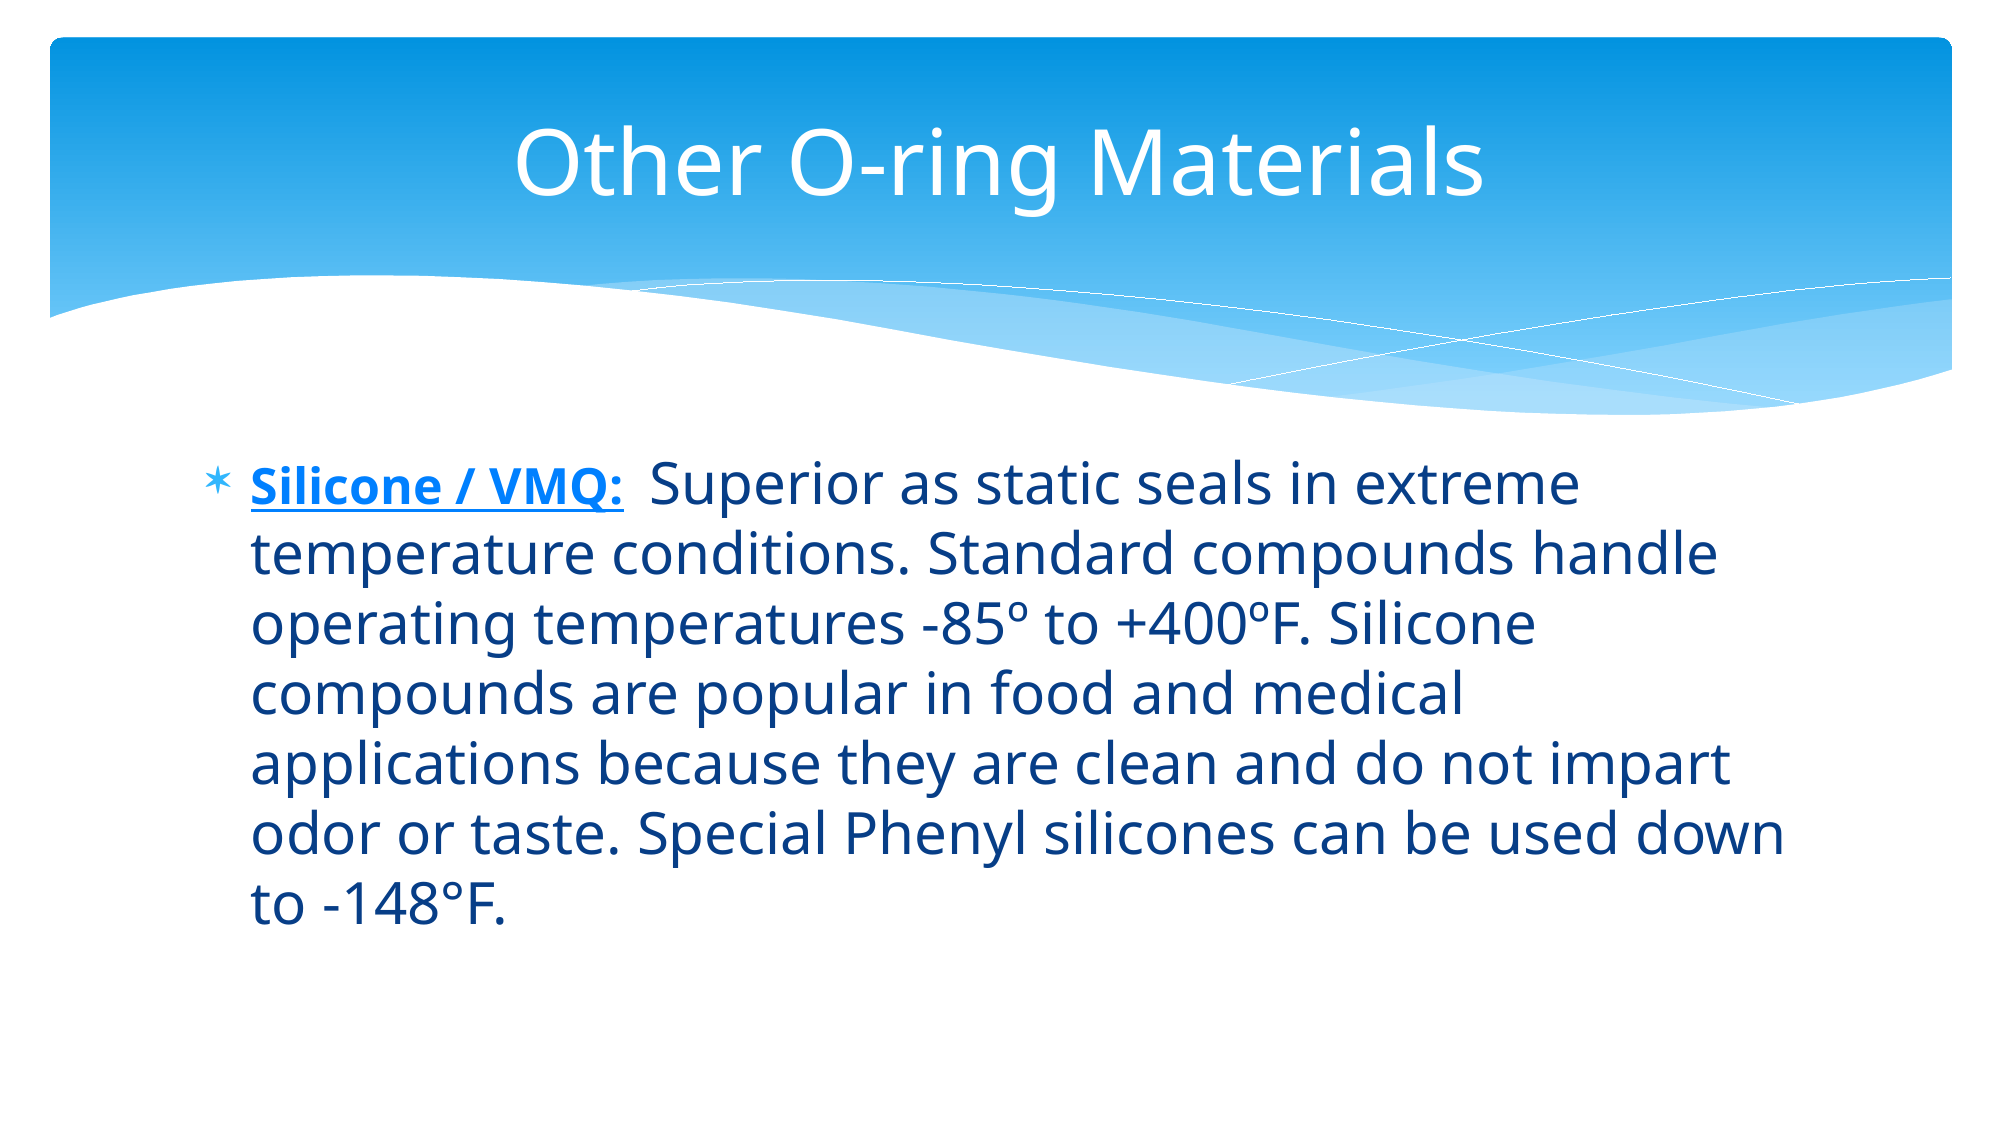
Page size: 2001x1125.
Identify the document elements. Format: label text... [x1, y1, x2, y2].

title Other O-ring Materials [99, 55, 1900, 261]
list Silicone / VMQ: Superior as static seals in extreme temperature conditions. Standard compounds handle operating temperatures -85º to +400ºF. Silicone compounds are popular in food and medical applications because they are clean and do not impart odor or taste. Special Phenyl silicones can be used down to -148°F. [190, 438, 1812, 1005]
